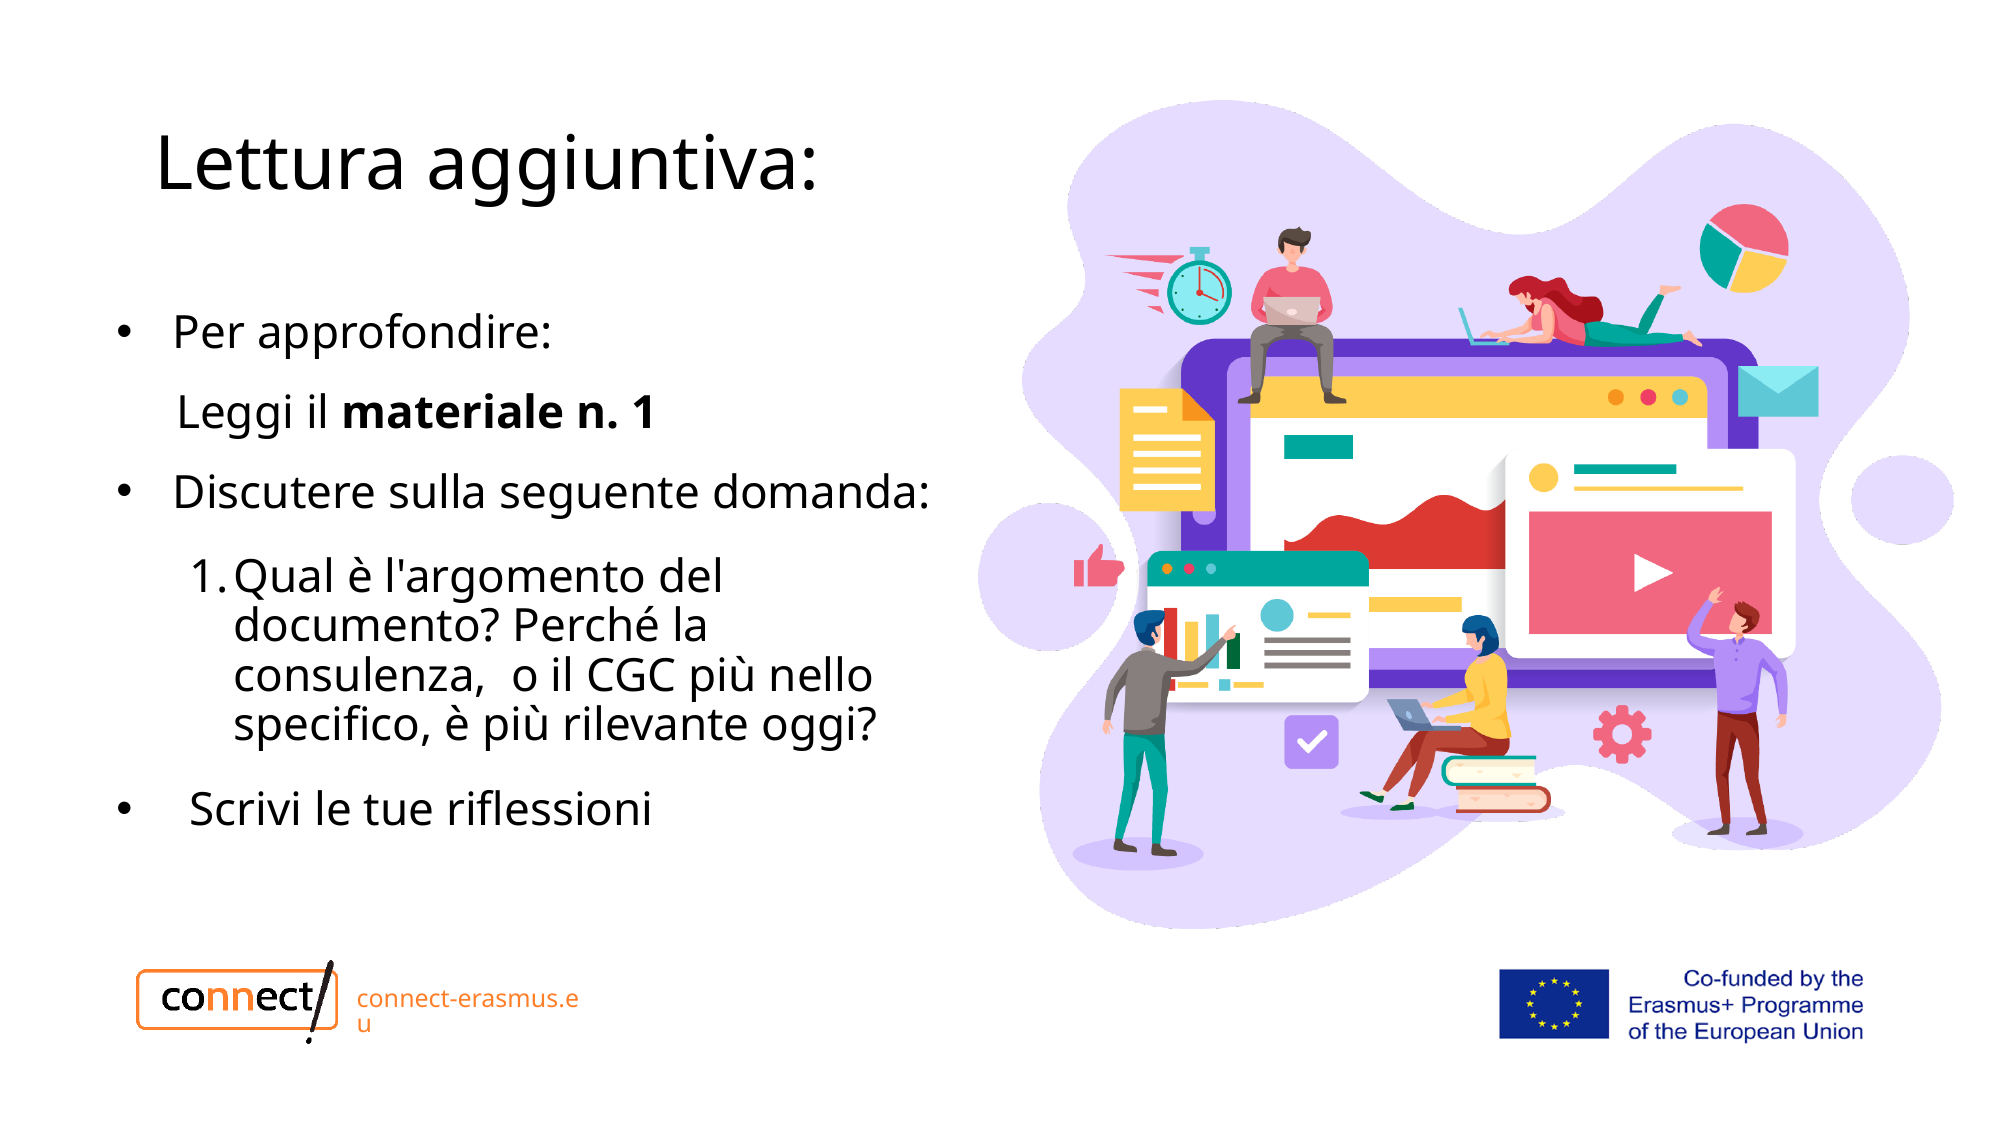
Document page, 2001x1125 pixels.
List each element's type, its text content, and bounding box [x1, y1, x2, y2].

title Lettura aggiuntiva: [139, 125, 978, 214]
footer connect-erasmus.eu [341, 976, 607, 1022]
picture [978, 100, 1964, 935]
picture [136, 960, 338, 1044]
list Per approfondire: Leggi il materiale n. 1 Discutere sulla seguente domanda: Qual è l'argomento del documento? Perché la consulenza, o il CGC più nello specifico, è più rilevante oggi? Scrivi le tue riflessioni [101, 295, 978, 740]
picture [1498, 968, 1863, 1044]
